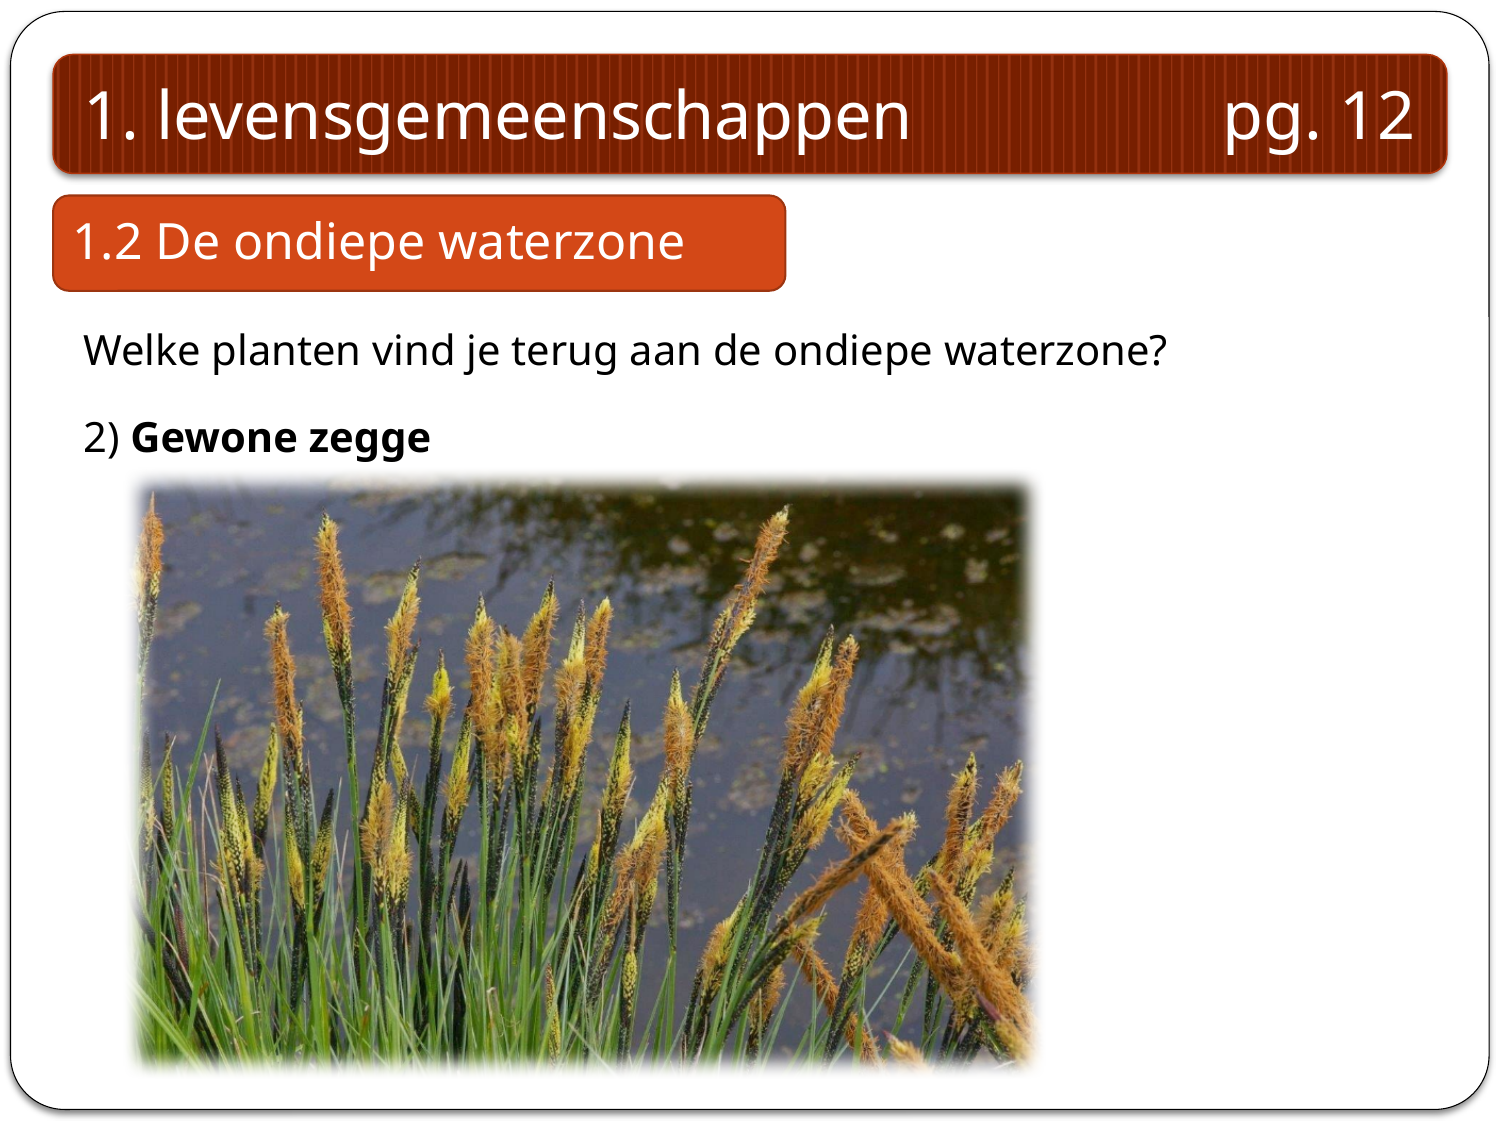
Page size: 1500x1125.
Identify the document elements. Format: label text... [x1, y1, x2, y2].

text_box 1.2 De ondiepe waterzone [52, 194, 787, 290]
picture [123, 467, 1046, 1081]
list Welke planten vind je terug aan de ondiepe waterzone? 2) Gewone zegge [53, 290, 1414, 976]
text_box 1. levensgemeenschappen pg. 12 [52, 53, 1448, 175]
